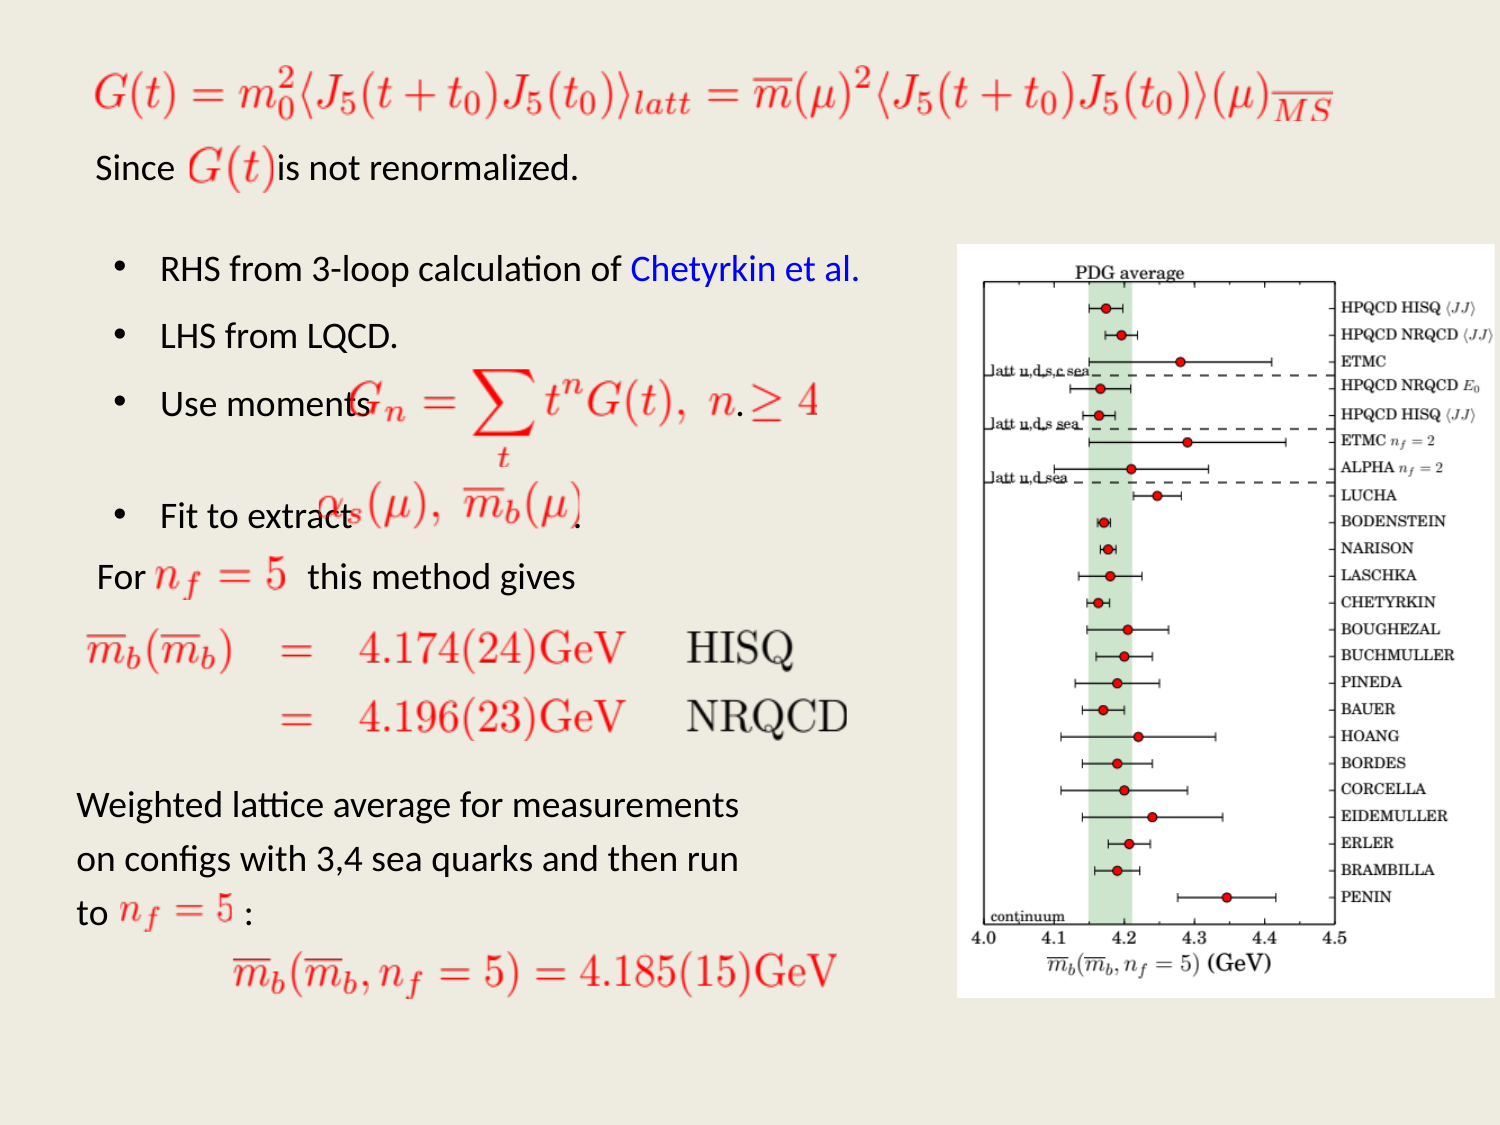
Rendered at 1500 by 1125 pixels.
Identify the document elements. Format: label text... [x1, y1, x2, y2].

text_box Weighted lattice average for measurements on configs with 3,4 sea quarks and then run to : [61, 764, 755, 941]
picture [93, 65, 1334, 121]
picture [232, 951, 837, 999]
picture [189, 144, 274, 194]
picture [155, 555, 286, 601]
picture [84, 627, 847, 742]
text_box RHS from 3-loop calculation of Chetyrkin et al. LHS from LQCD. Use moments . Fit to extract . [98, 236, 876, 544]
picture [350, 368, 818, 468]
text_box For this method gives [82, 544, 592, 605]
picture [120, 893, 232, 932]
text_box Since is not renormalized. [80, 135, 613, 196]
picture [956, 244, 1496, 998]
picture [318, 480, 580, 529]
